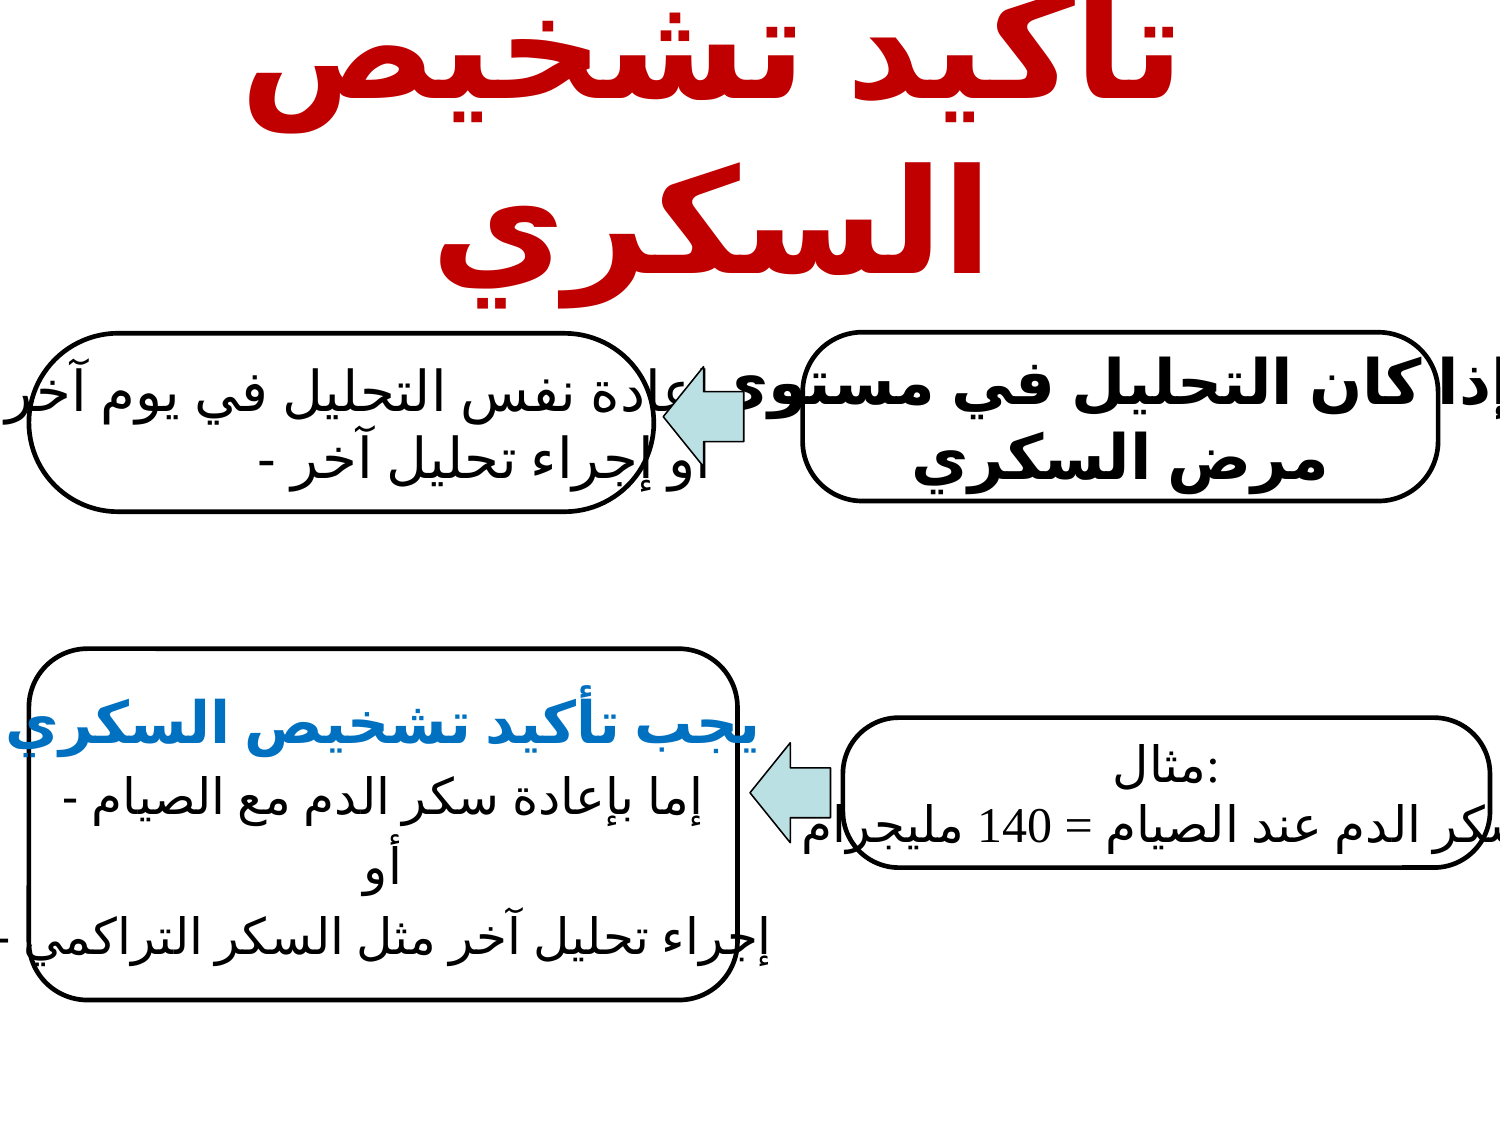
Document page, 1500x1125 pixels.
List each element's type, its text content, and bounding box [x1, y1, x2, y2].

text_box مثال: سكر الدم عند الصيام = 140 مليجرام [842, 717, 1491, 868]
title تأكيد تشخيص السكري [75, 45, 1350, 210]
text_box - إعادة نفس التحليل في يوم آخر - أو إجراء تحليل آخر [28, 333, 654, 512]
text_box [750, 742, 831, 843]
text_box [663, 366, 744, 467]
text_box يجب تأكيد تشخيص السكري - إما بإعادة سكر الدم مع الصيام أو - إجراء تحليل آخر مثل السكر التراكمي [28, 648, 738, 1001]
text_box إذا كان التحليل في مستوى مرض السكري [802, 332, 1439, 502]
